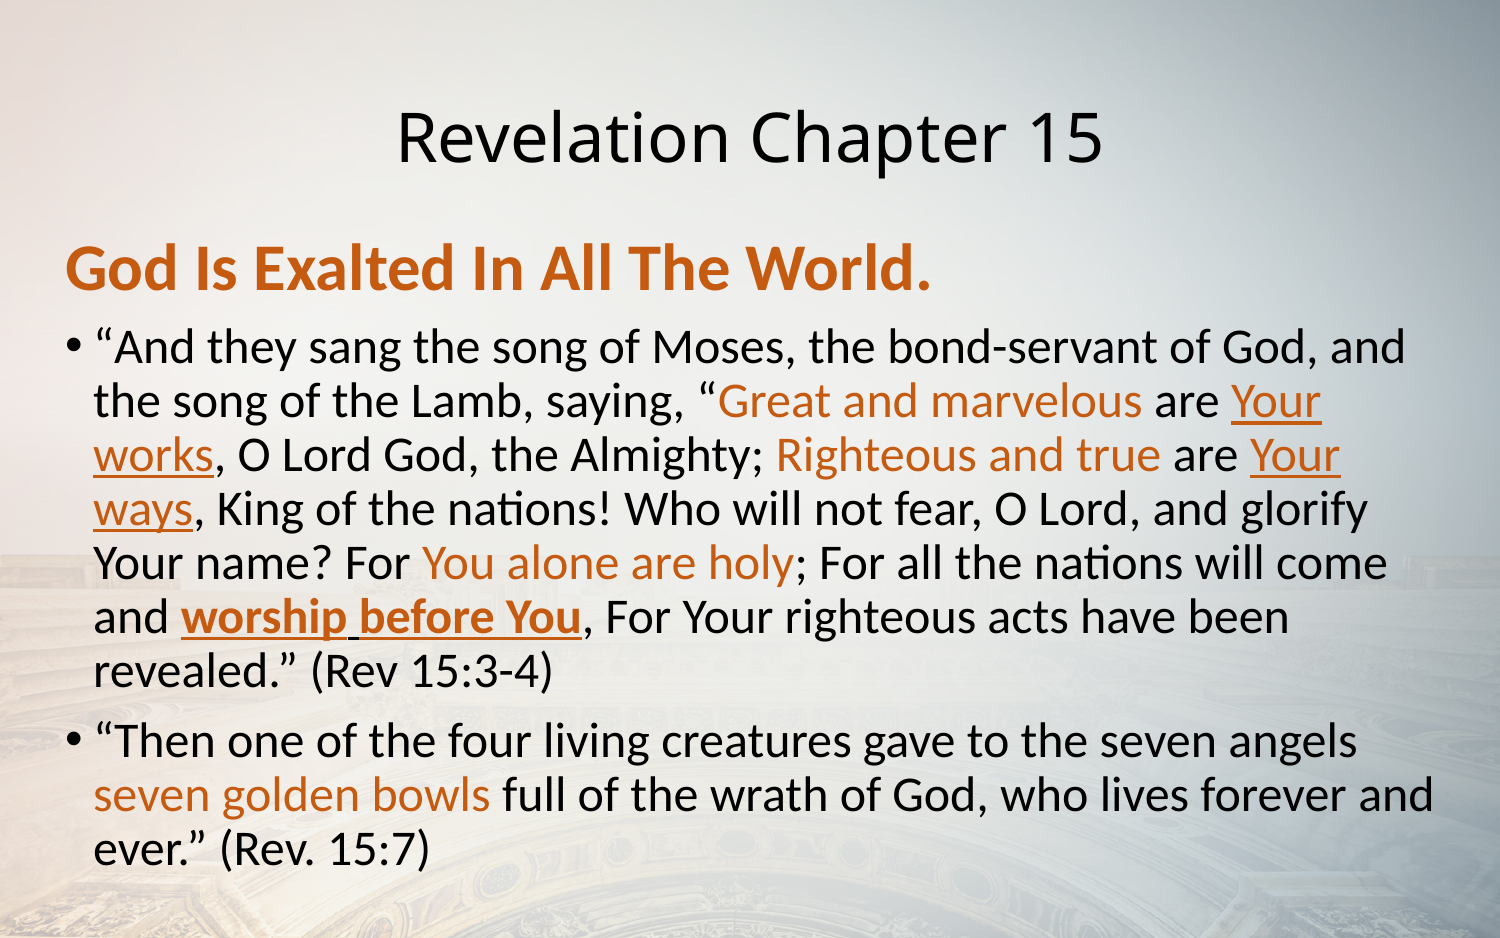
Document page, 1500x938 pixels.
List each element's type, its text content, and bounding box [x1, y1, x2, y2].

list God Is Exalted In All The World. “And they sang the song of Moses, the bond-servant of God, and the song of the Lamb, saying, “Great and marvelous are Your works, O Lord God, the Almighty; Righteous and true are Your ways, King of the nations! Who will not fear, O Lord, and glorify Your name? For You alone are holy; For all the nations will come and worship before You, For Your righteous acts have been revealed.” (Rev 15:3-4) “Then one of the four living creatures gave to the seven angels seven golden bowls full of the wrath of God, who lives forever and ever.” (Rev. 15:7) [50, 225, 1462, 914]
picture [0, 0, 1500, 938]
title Revelation Chapter 15 [103, 49, 1397, 225]
